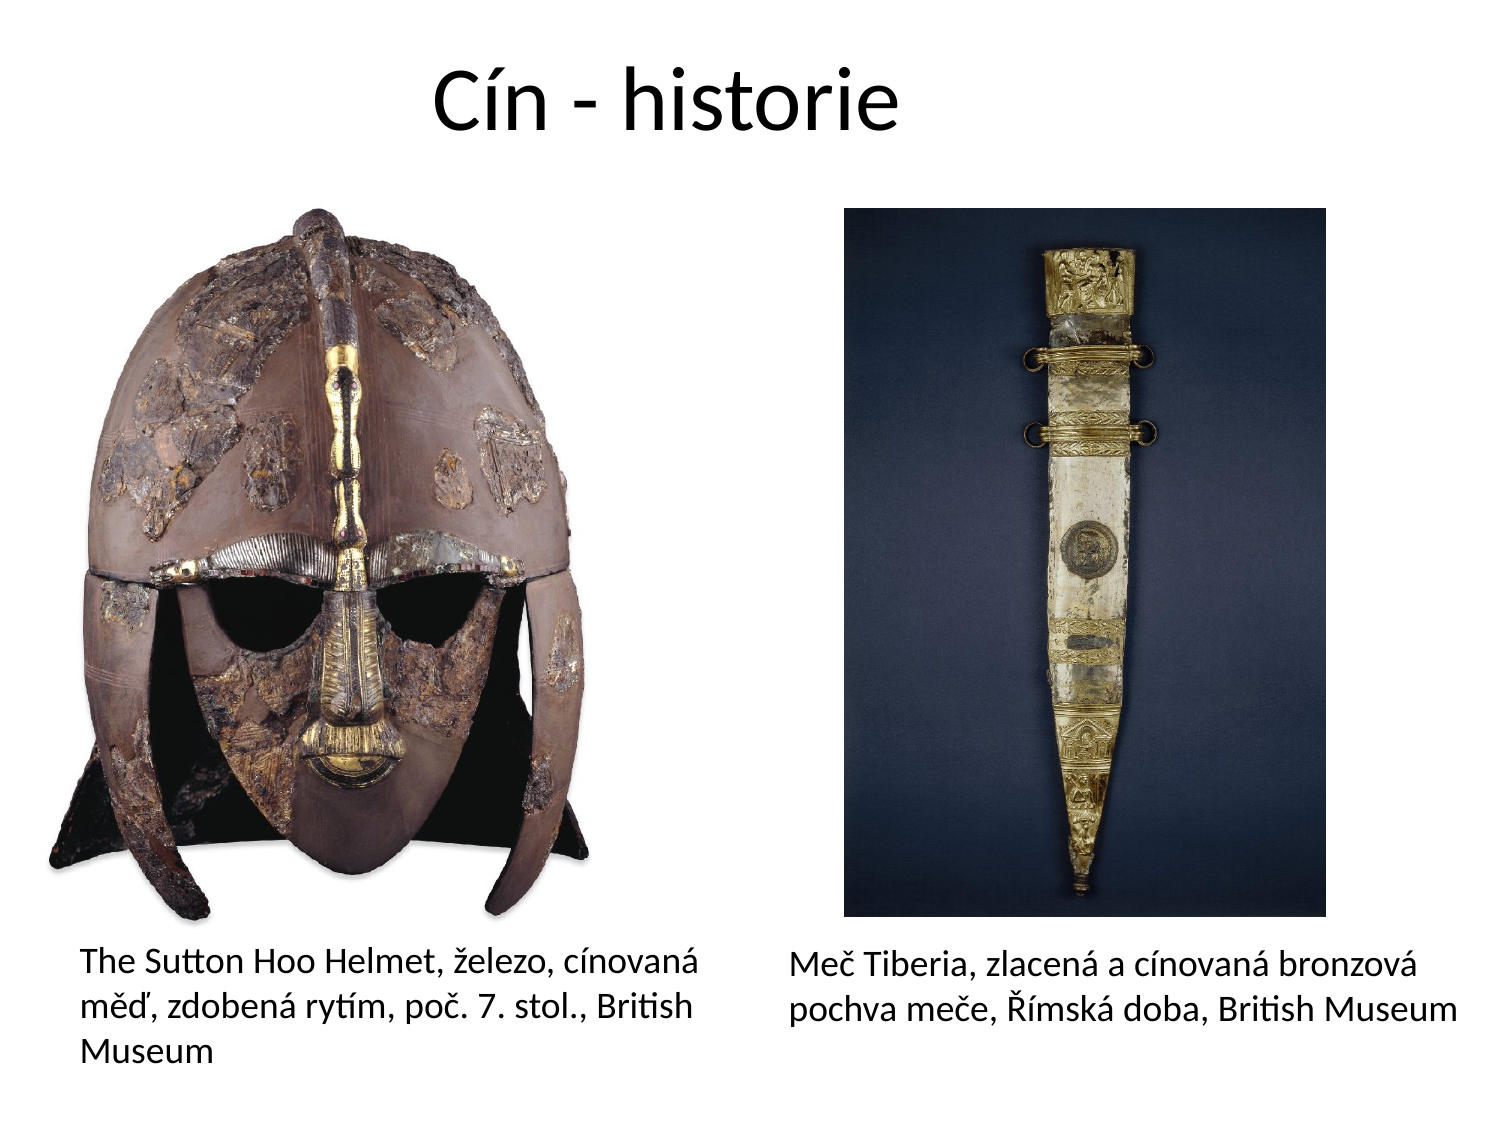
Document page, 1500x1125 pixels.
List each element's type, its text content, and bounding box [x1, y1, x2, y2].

title Cín - historie [0, 0, 1343, 188]
text_box The Sutton Hoo Helmet, železo, cínovaná měď, zdobená rytím, poč. 7. stol., British Museum [64, 928, 792, 1079]
picture [0, 160, 651, 965]
text_box Meč Tiberia, zlacená a cínovaná bronzová pochva meče, Římská doba, British Museum [773, 932, 1500, 1037]
picture [844, 207, 1326, 918]
